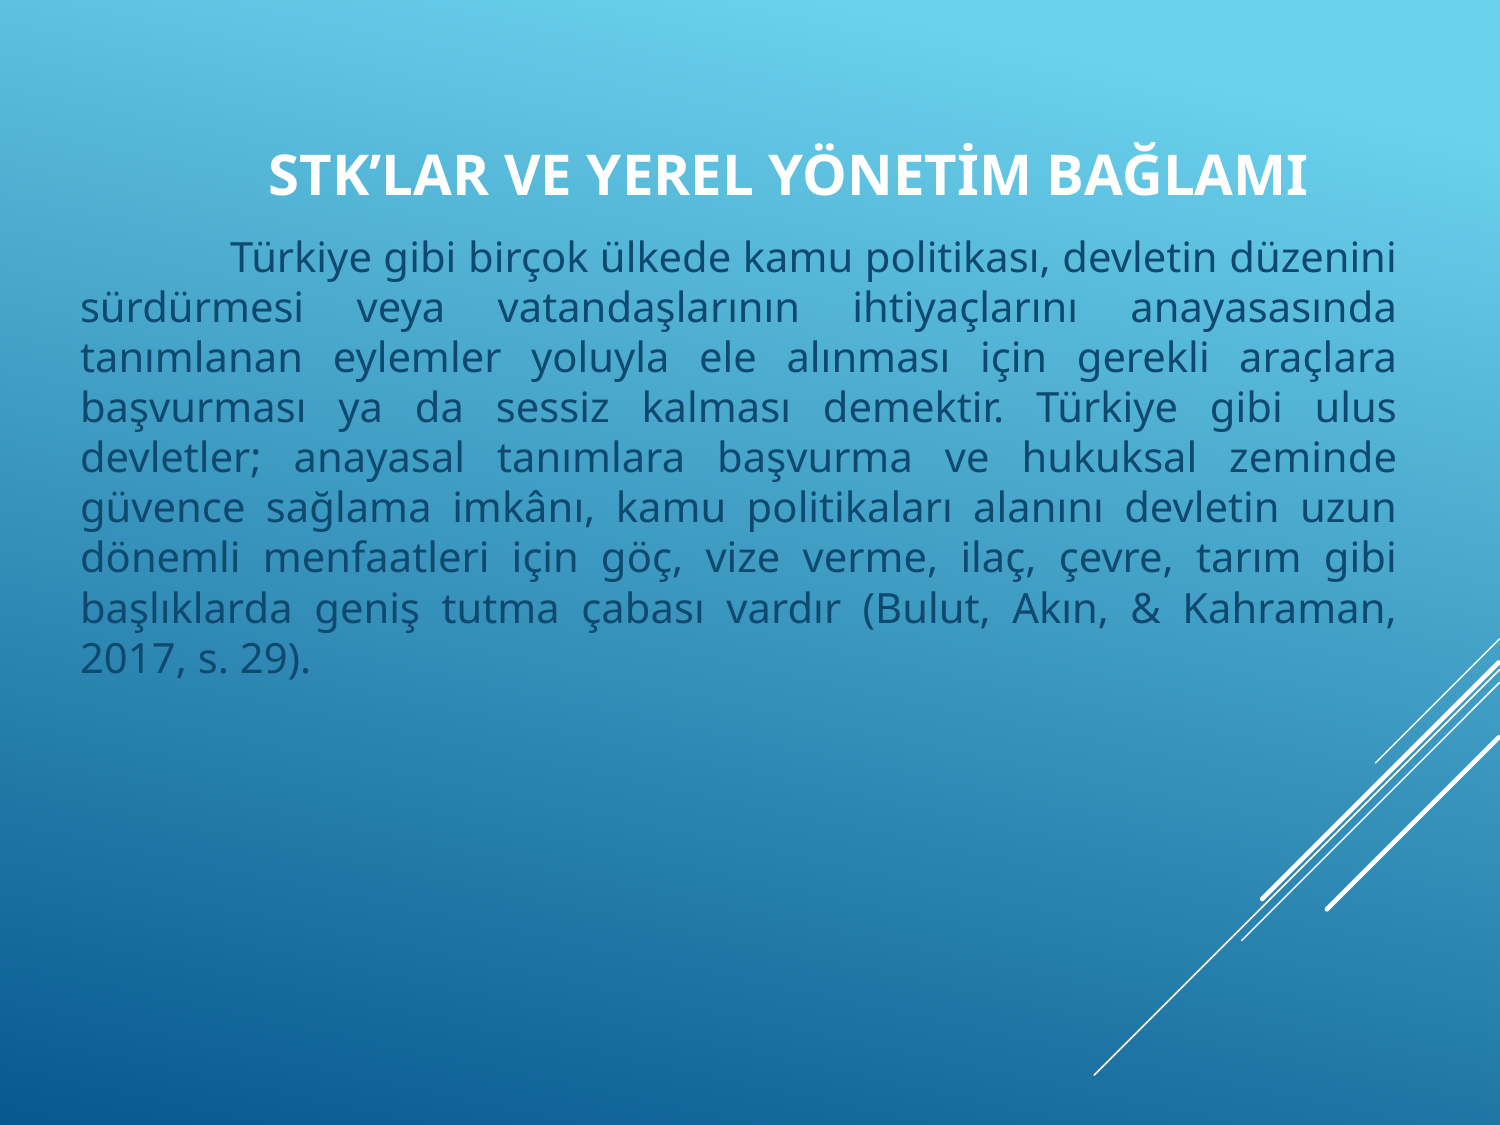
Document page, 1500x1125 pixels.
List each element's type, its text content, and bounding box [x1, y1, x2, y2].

title STK’LAR VE YEREL YÖNETİM BAĞLAMI [253, 101, 1330, 149]
list Türkiye gibi birçok ülkede kamu politikası, devletin düzenini sürdürmesi veya vatandaşlarının ihtiyaçlarını anayasasında tanımlanan eylemler yoluyla ele alınması için gerekli araçlara başvurması ya da sessiz kalması demektir. Türkiye gibi ulus devletler; anayasal tanımlara başvurma ve hukuksal zeminde güvence sağlama imkânı, kamu politikaları alanını devletin uzun dönemli menfaatleri için göç, vize verme, ilaç, çevre, tarım gibi başlıklarda geniş tutma çabası vardır (Bulut, Akın, & Kahraman, 2017, s. 29). [64, 149, 1413, 764]
